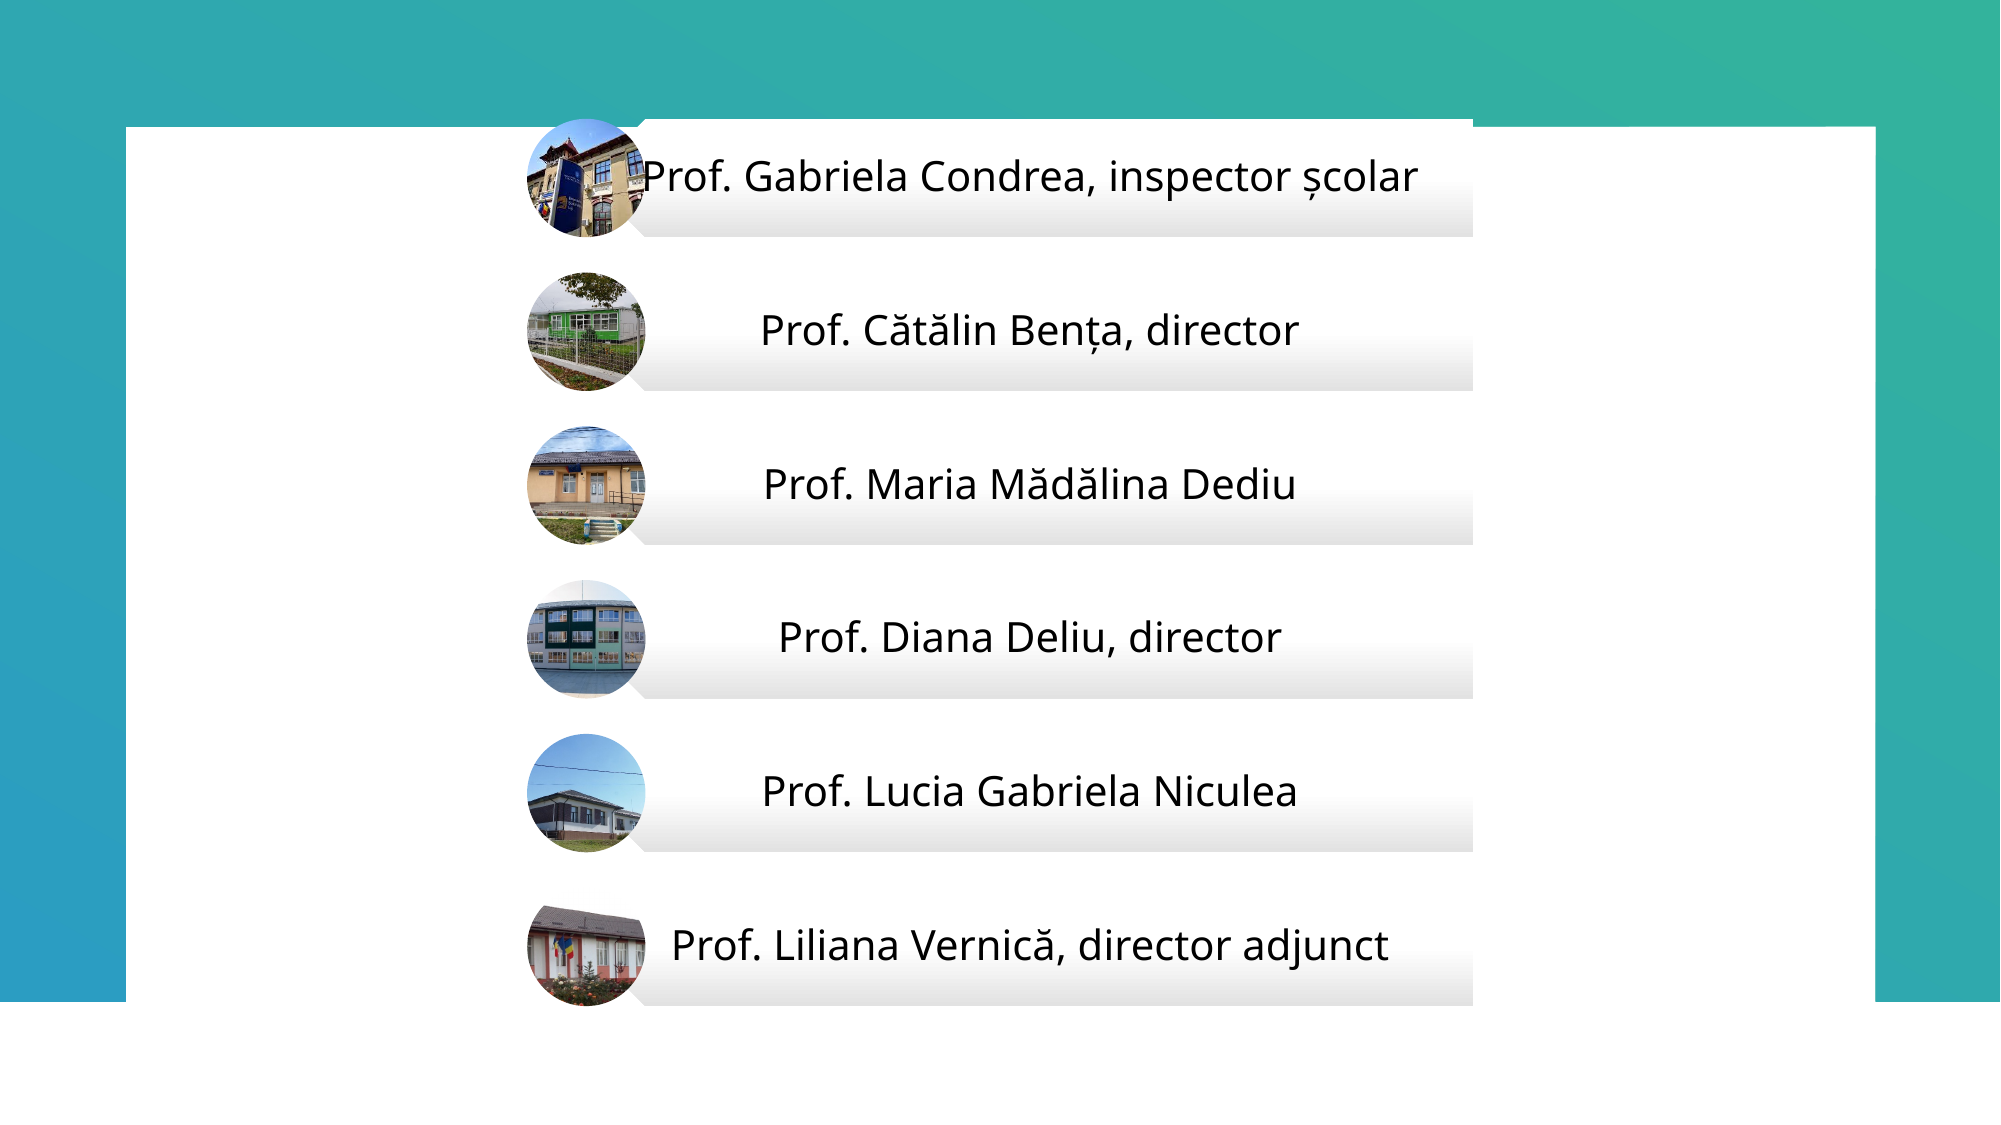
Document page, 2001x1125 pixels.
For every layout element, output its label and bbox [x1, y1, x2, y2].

text_box [333, 117, 1667, 1007]
